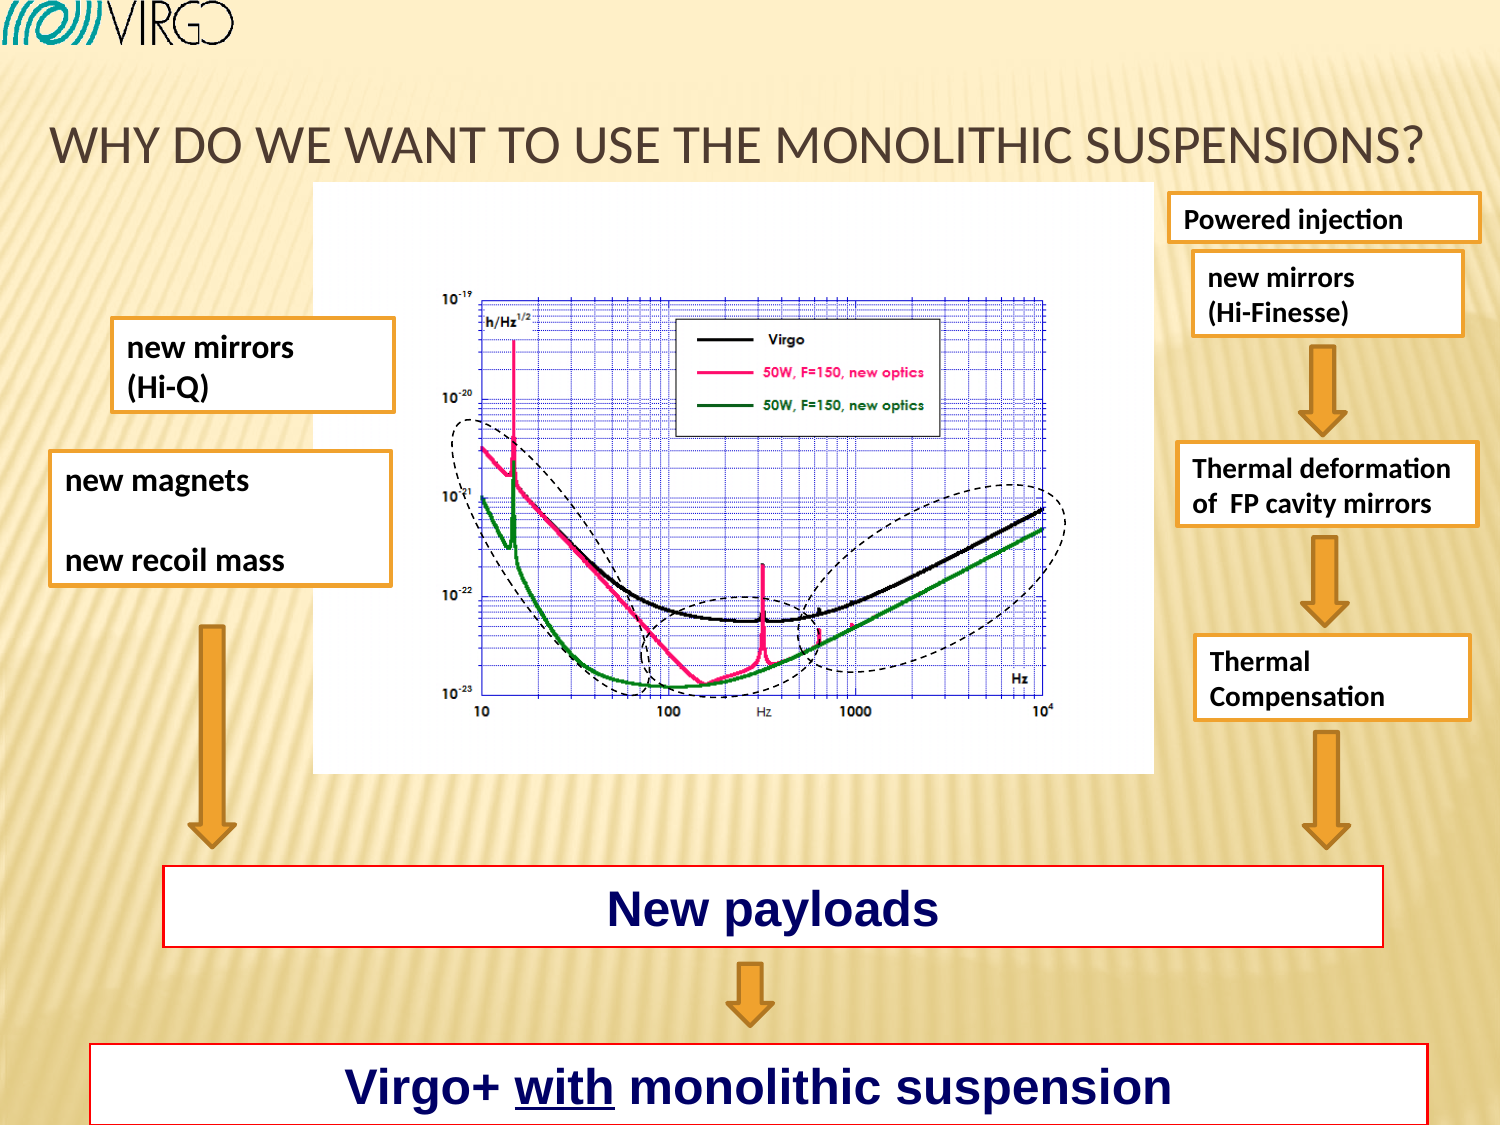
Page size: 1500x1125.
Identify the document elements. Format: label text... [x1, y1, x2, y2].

text_box Virgo+ with monolithic suspension [90, 1044, 1428, 1125]
text_box [187, 624, 238, 850]
text_box Thermal deformation of FP cavity mirrors [1175, 440, 1480, 528]
text_box Powered injection [1167, 191, 1482, 244]
text_box [1301, 729, 1352, 851]
text_box [725, 961, 776, 1029]
text_box New payloads [163, 866, 1384, 948]
text_box new magnets new recoil mass [48, 449, 302, 588]
text_box Thermal Compensation [1193, 633, 1472, 722]
text_box Why do we want to use the monolithic suspensions? [34, 100, 1460, 198]
picture [313, 182, 1154, 774]
text_box [1299, 535, 1350, 629]
text_box new mirrors (Hi-Q) [110, 316, 302, 414]
text_box new mirrors (Hi-Finesse) [1191, 249, 1465, 338]
text_box [1297, 344, 1348, 438]
picture [0, 0, 235, 47]
